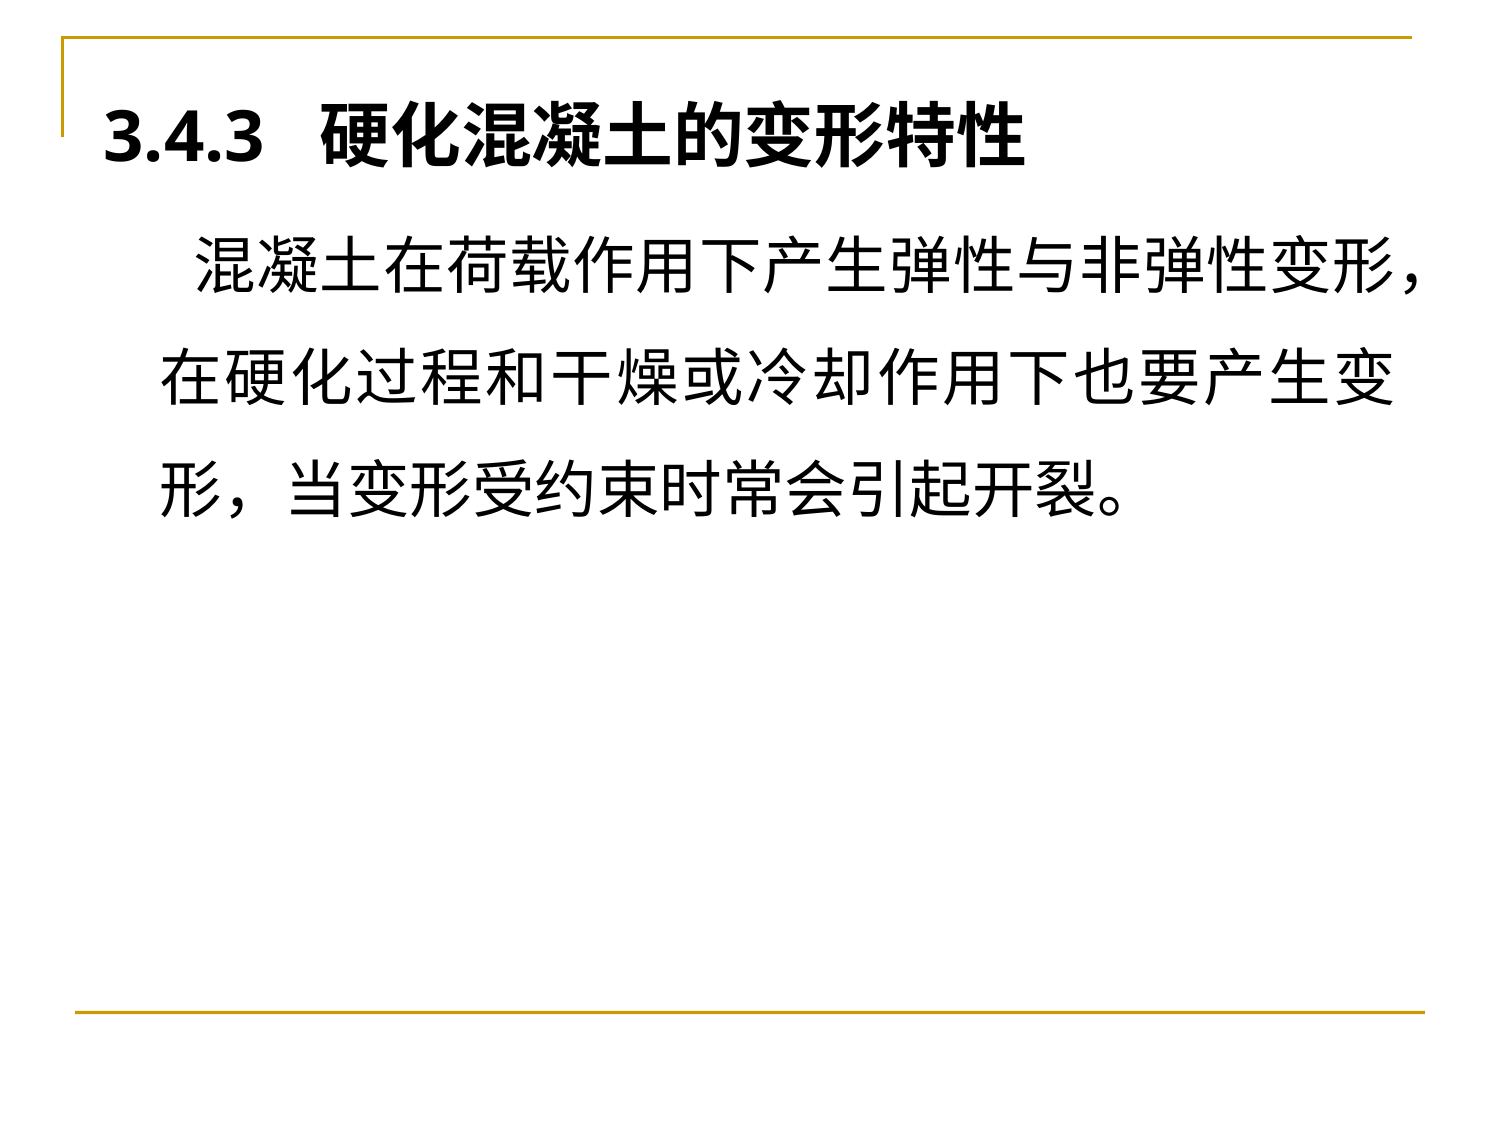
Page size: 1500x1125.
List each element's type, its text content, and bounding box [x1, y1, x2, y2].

list 3.4.3 硬化混凝土的变形特性 混凝土在荷载作用下产生弹性与非弹性变形，在硬化过程和干燥或冷却作用下也要产生变形，当变形受约束时常会引起开裂。 [88, 66, 1412, 1067]
